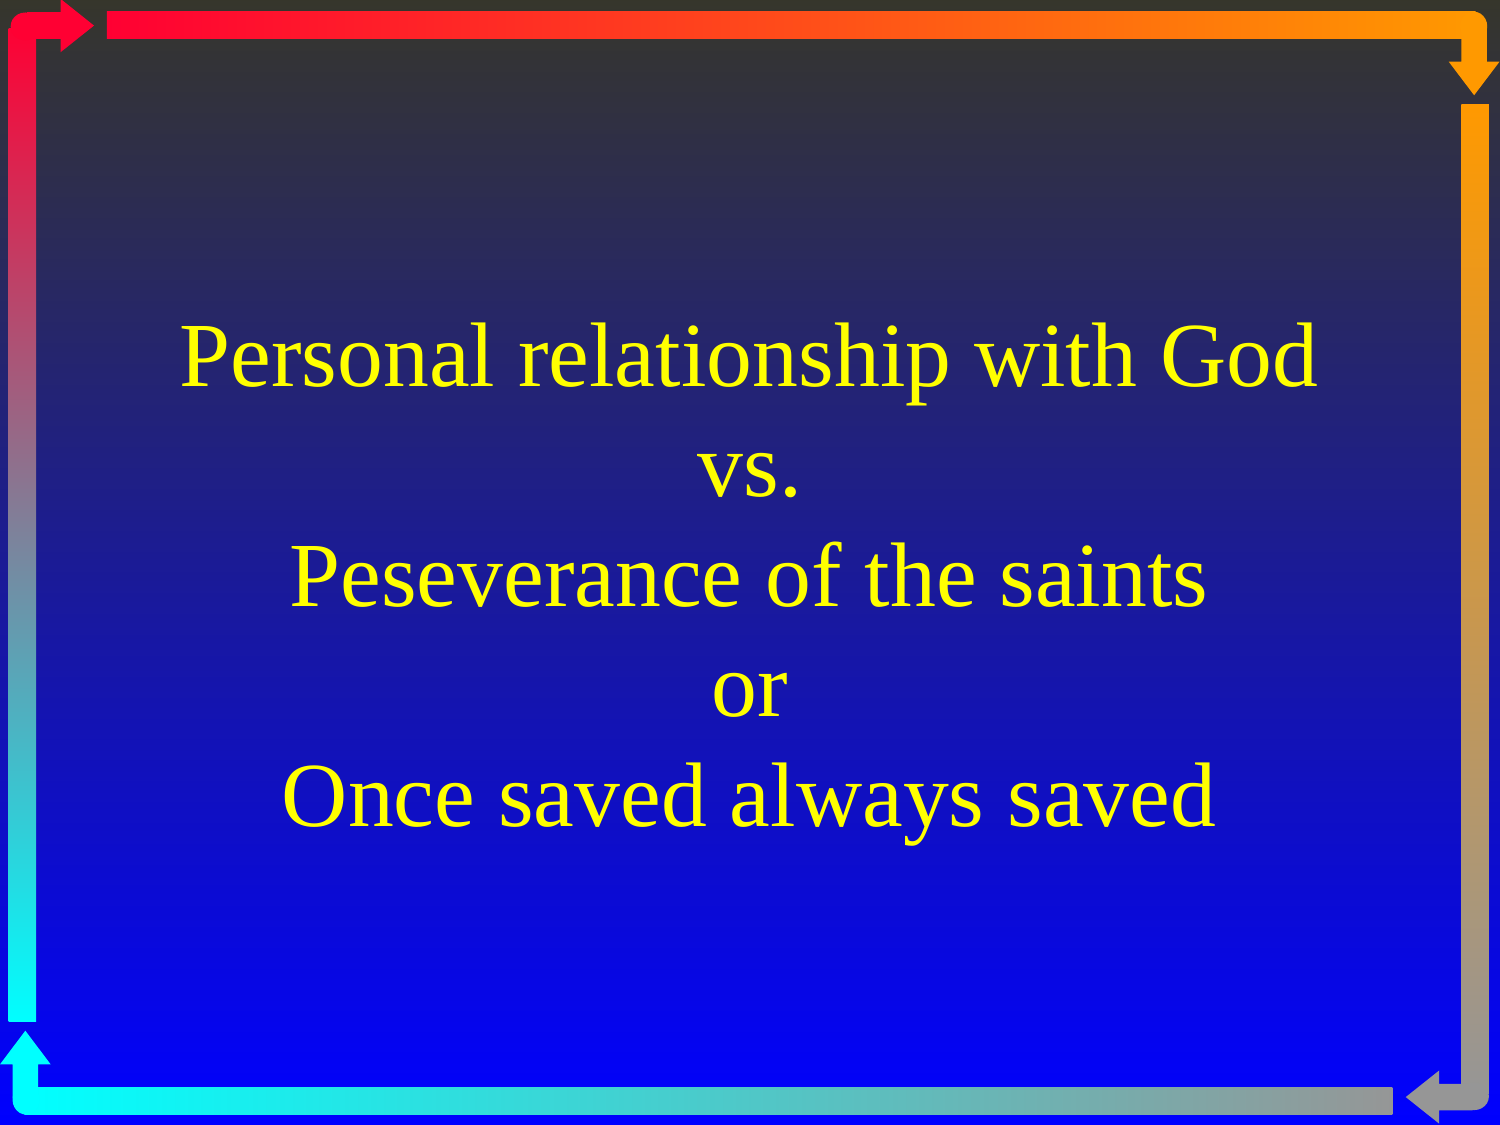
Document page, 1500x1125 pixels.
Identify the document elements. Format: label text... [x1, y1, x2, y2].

title Personal relationship with God vs. Peseverance of the saints or Once saved always saved [111, 374, 1388, 766]
